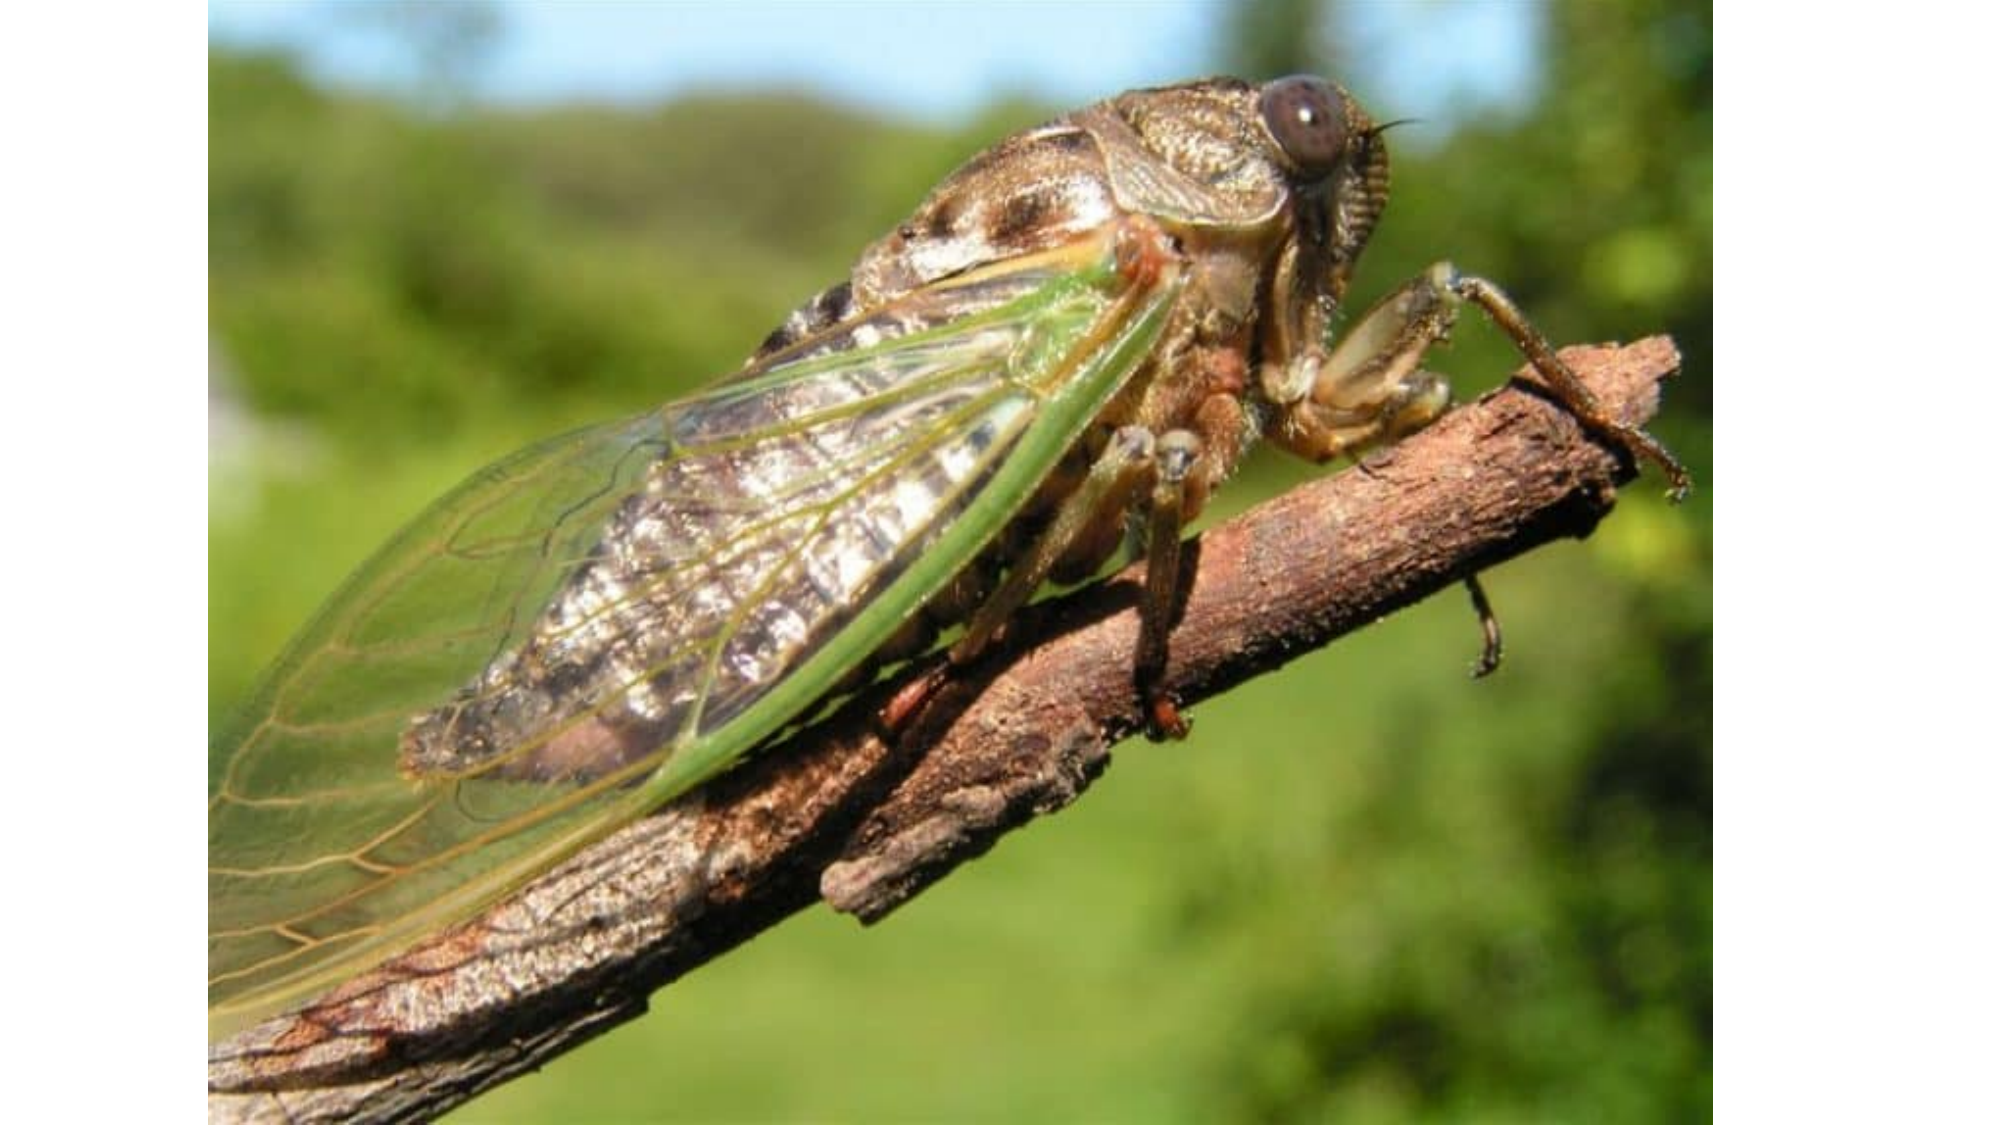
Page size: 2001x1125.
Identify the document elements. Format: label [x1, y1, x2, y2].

picture [208, 0, 1713, 1125]
